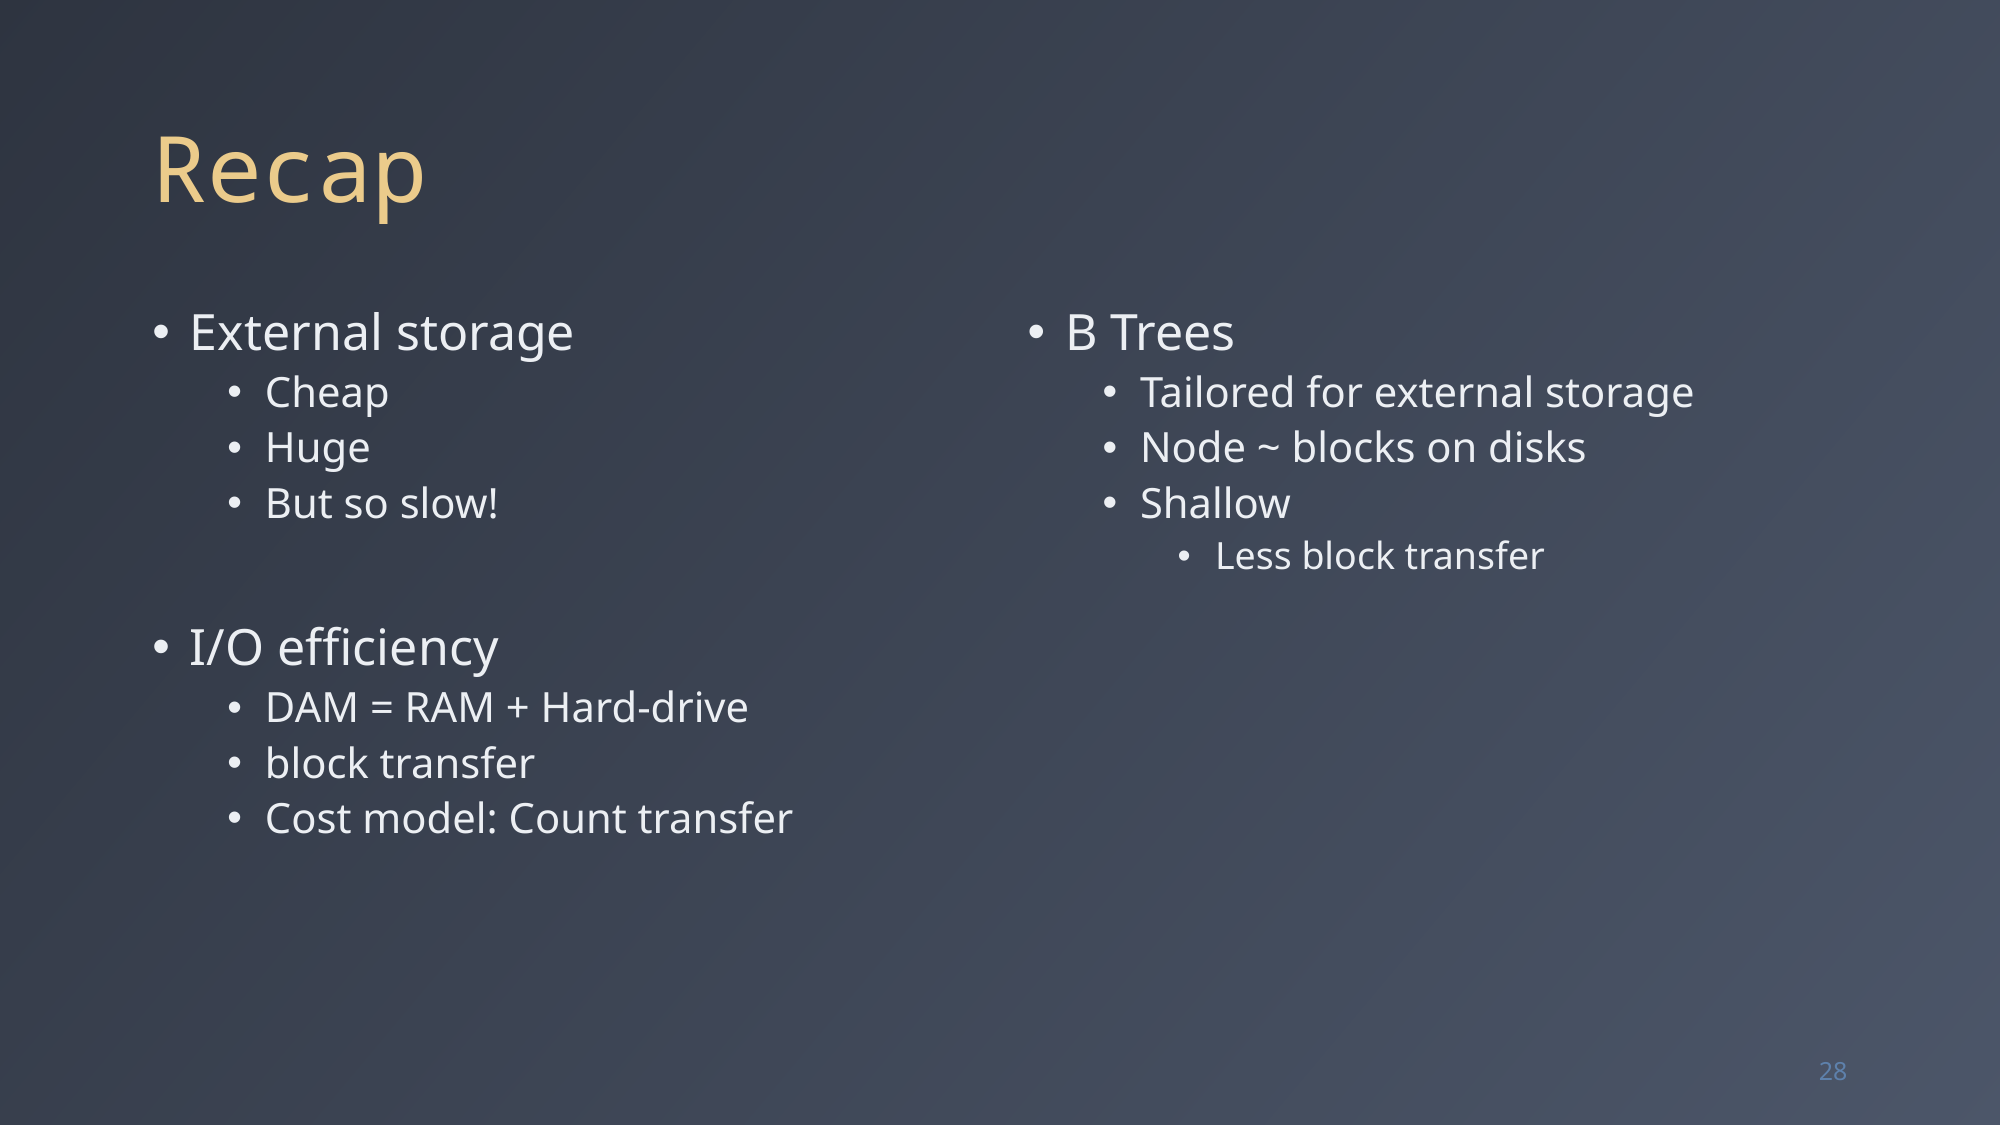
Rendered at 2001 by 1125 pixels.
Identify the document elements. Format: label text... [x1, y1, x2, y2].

list B Trees Tailored for external storage Node ~ blocks on disks Shallow Less block transfer [1012, 299, 1863, 1014]
list External storage Cheap Huge But so slow! I/O efficiency DAM = RAM + Hard-drive block transfer Cost model: Count transfer [137, 299, 988, 1014]
title Recap [137, 26, 1863, 230]
slide_number 28 [1738, 1042, 1863, 1103]
